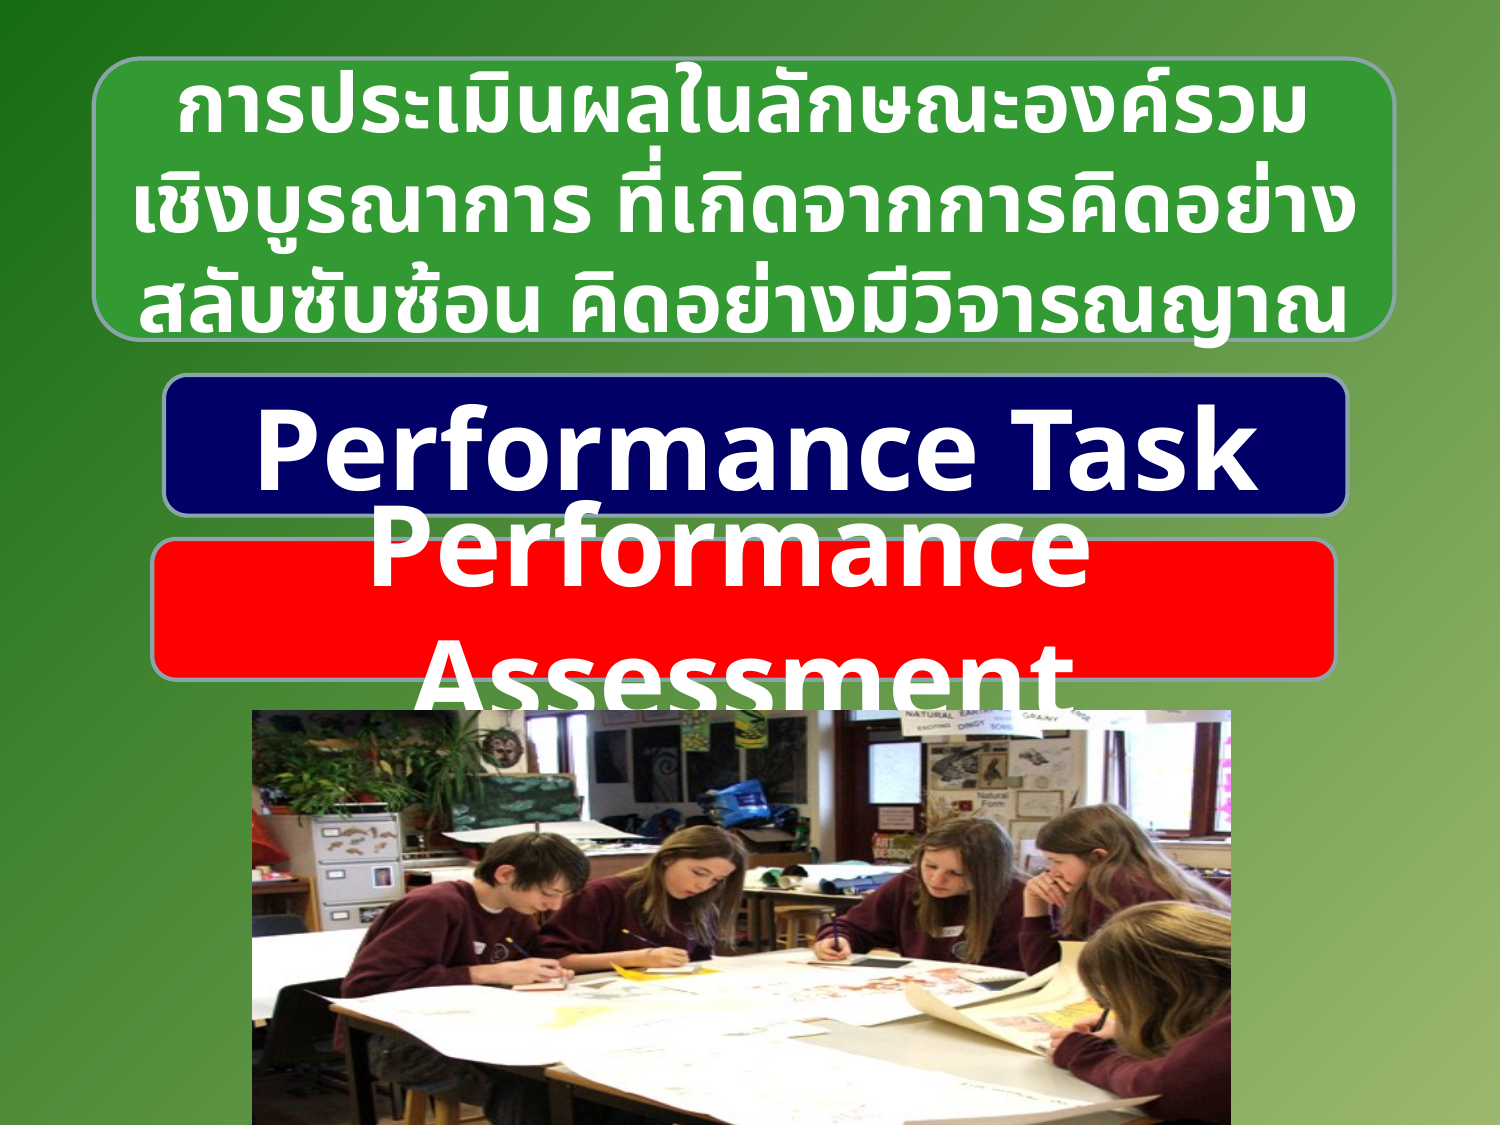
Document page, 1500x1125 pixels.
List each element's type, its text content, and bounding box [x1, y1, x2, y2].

text_box การประเมินผลในลักษณะองค์รวม เชิงบูรณาการ ที่เกิดจากการคิดอย่างสลับซับซ้อน คิดอย่างมีวิจารณญาณ [91, 56, 1397, 342]
text_box Performance Assessment [150, 536, 1338, 682]
text_box Performance Task [161, 372, 1350, 518]
picture [252, 710, 1231, 1125]
